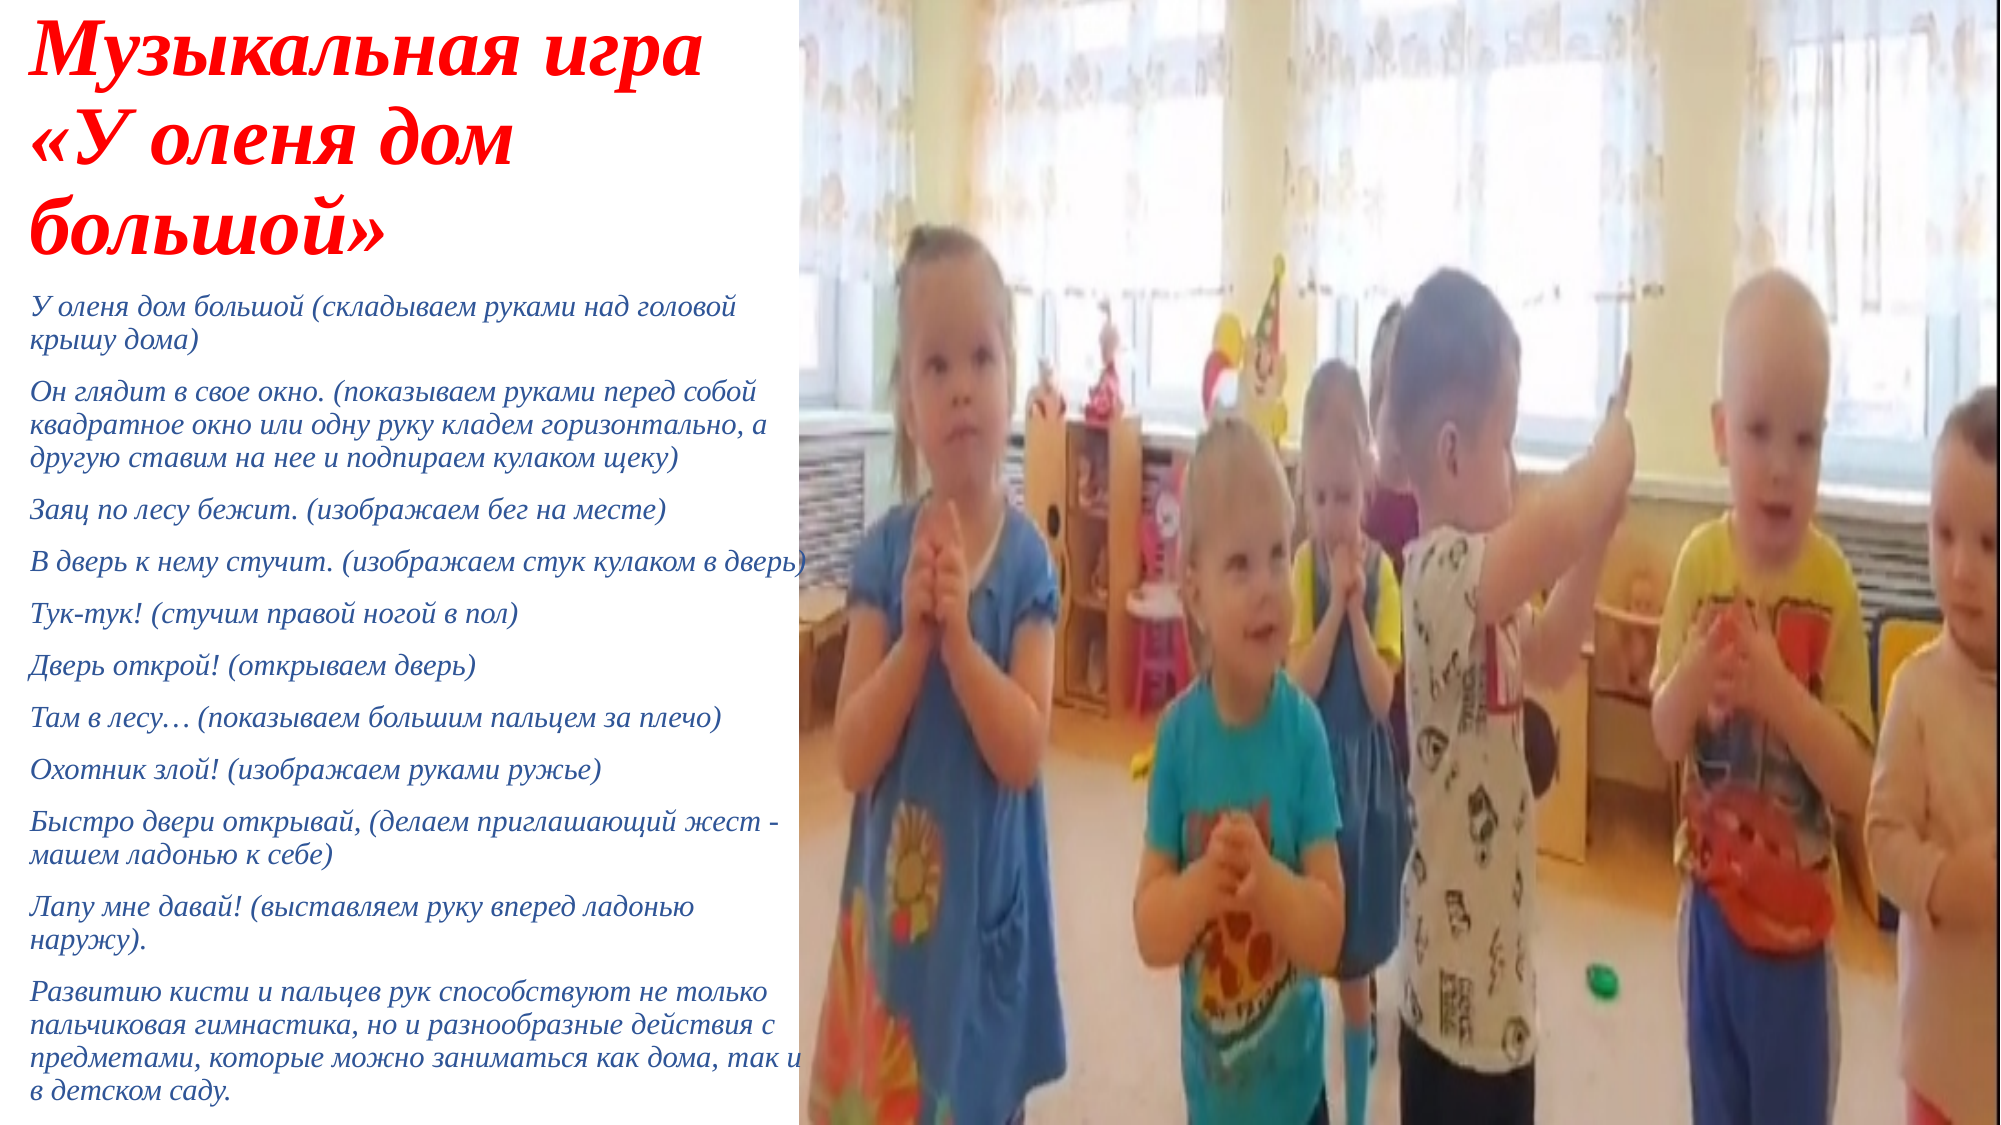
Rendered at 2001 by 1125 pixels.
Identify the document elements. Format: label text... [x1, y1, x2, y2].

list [799, 0, 2000, 1125]
list У оленя дом большой (складываем руками над головой крышу дома) Он глядит в свое окно. (показываем руками перед собой квадратное окно или одну руку кладем горизонтально, а другую ставим на нее и подпираем кулаком щеку) Заяц по лесу бежит. (изображаем бег на месте) В дверь к нему стучит. (изображаем стук кулаком в дверь) Тук-тук! (стучим правой ногой в пол) Дверь открой! (открываем дверь) Там в лесу… (показываем большим пальцем за плечо) Охотник злой! (изображаем руками ружье) Быстро двери открывай, (делаем приглашающий жест - машем ладонью к себе) Лапу мне давай! (выставляем руку вперед ладонью наружу). Развитию кисти и пальцев рук способствуют не только пальчиковая гимнастика, но и разнообразные действия с предметами, которые можно заниматься как дома, так и в детском саду. [14, 282, 799, 1125]
title Музыкальная игра «У оленя дом большой» [14, 17, 783, 282]
